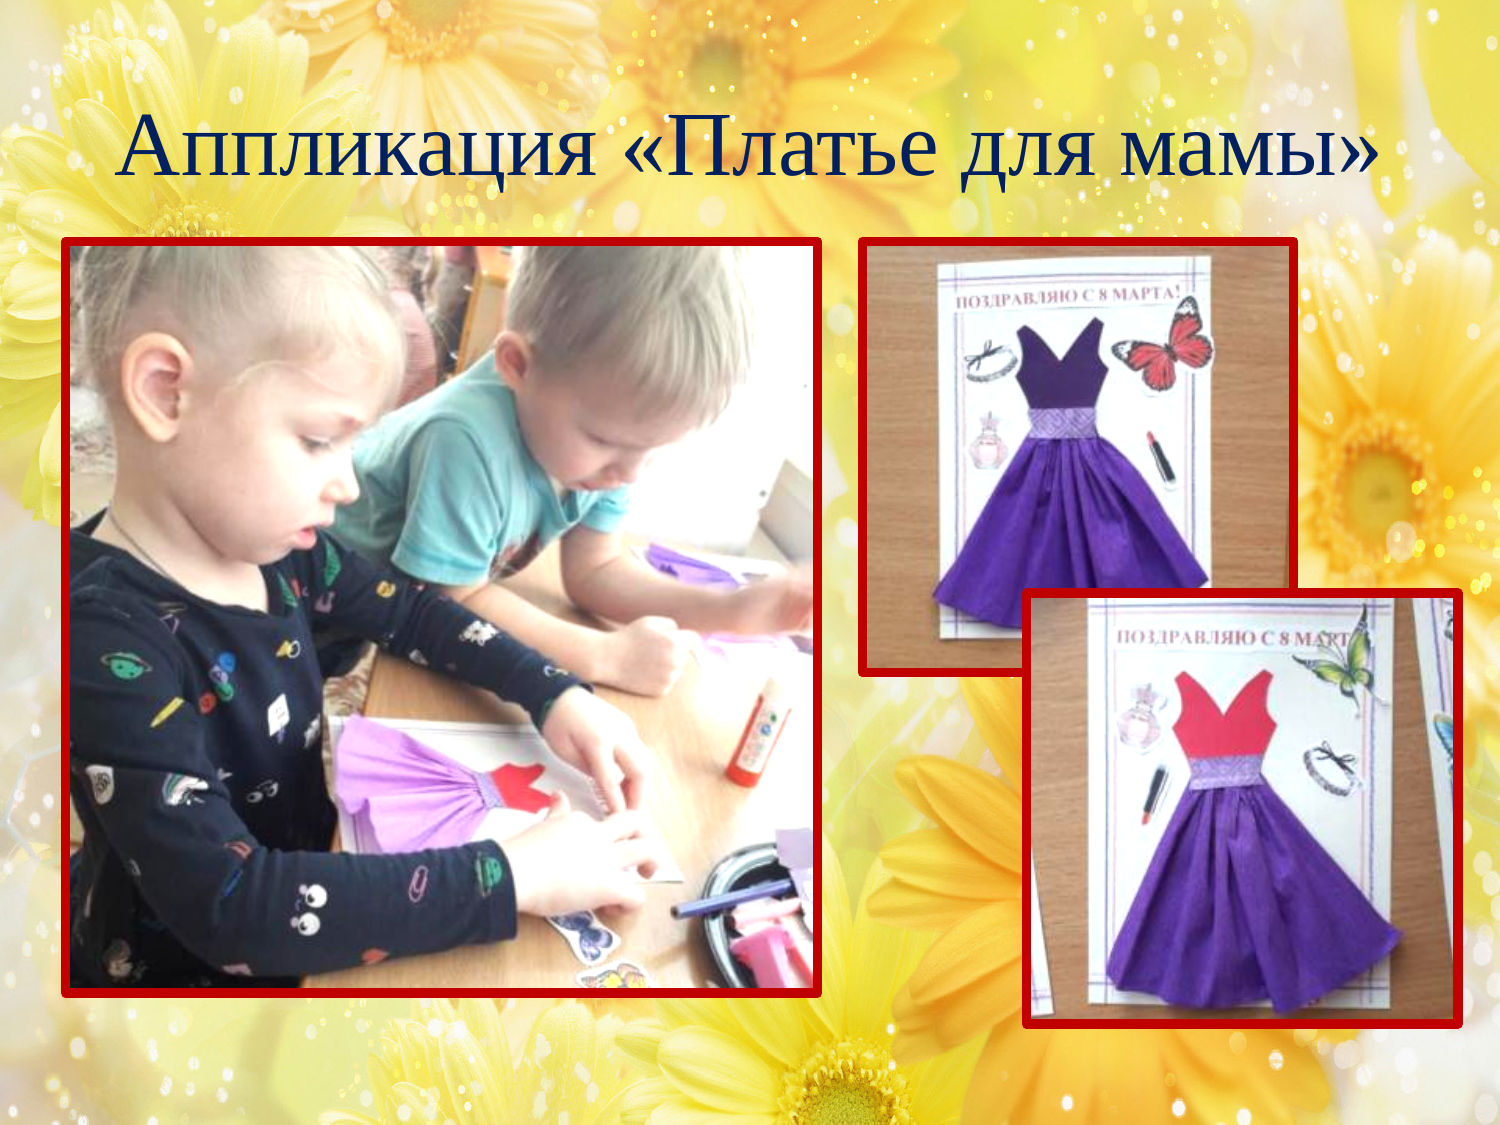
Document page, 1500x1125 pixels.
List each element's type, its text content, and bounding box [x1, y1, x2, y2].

picture [0, 0, 1500, 1125]
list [70, 245, 813, 989]
title Аппликация «Платье для мамы» [75, 45, 1425, 233]
